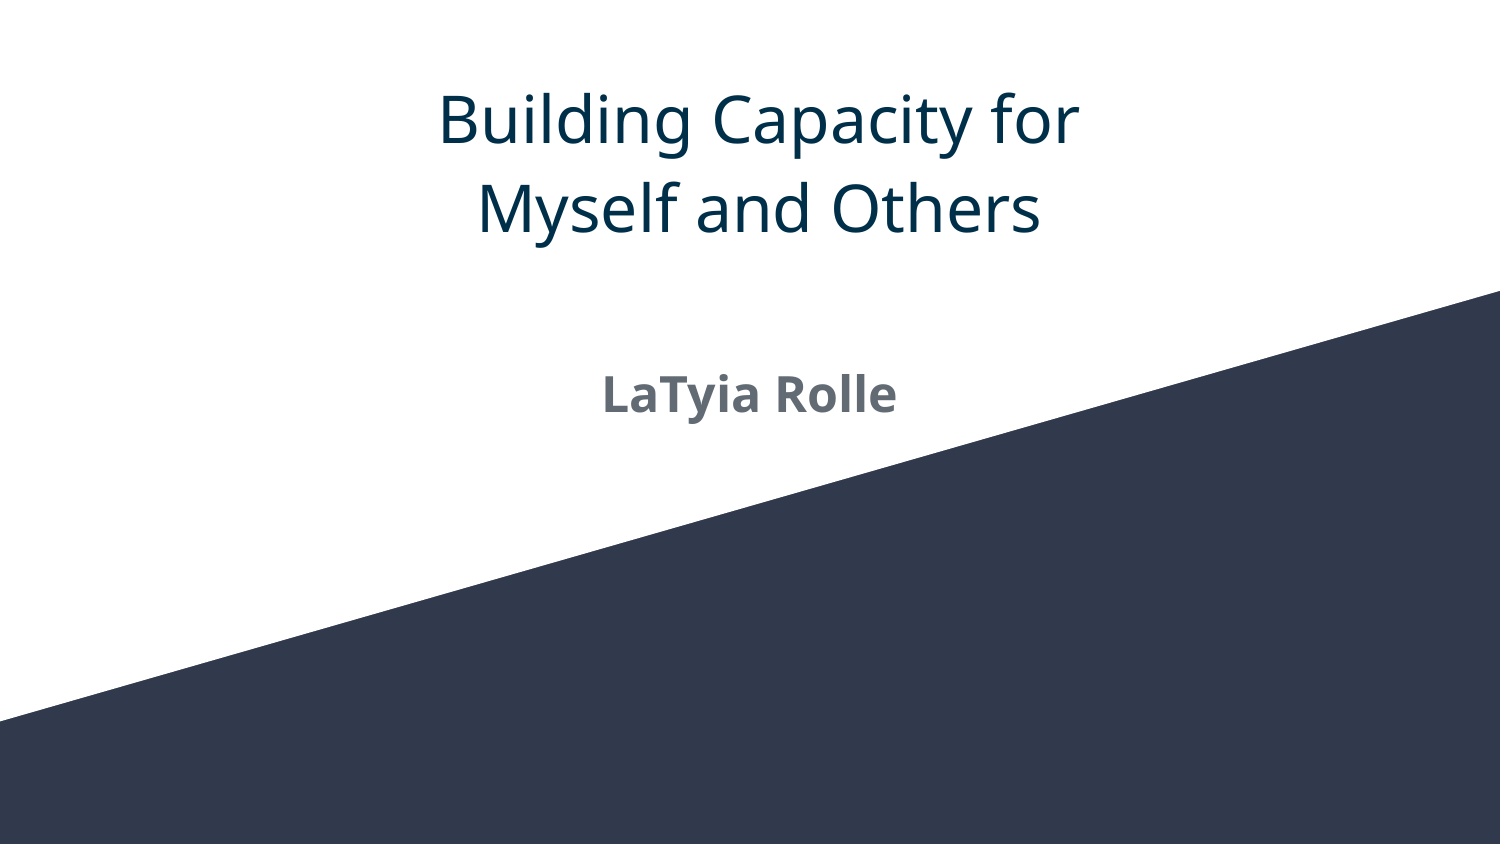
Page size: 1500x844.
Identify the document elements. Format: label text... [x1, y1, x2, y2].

title Building Capacity for Myself and Others [251, 57, 1285, 268]
subtitle LaTyia Rolle [534, 343, 966, 500]
